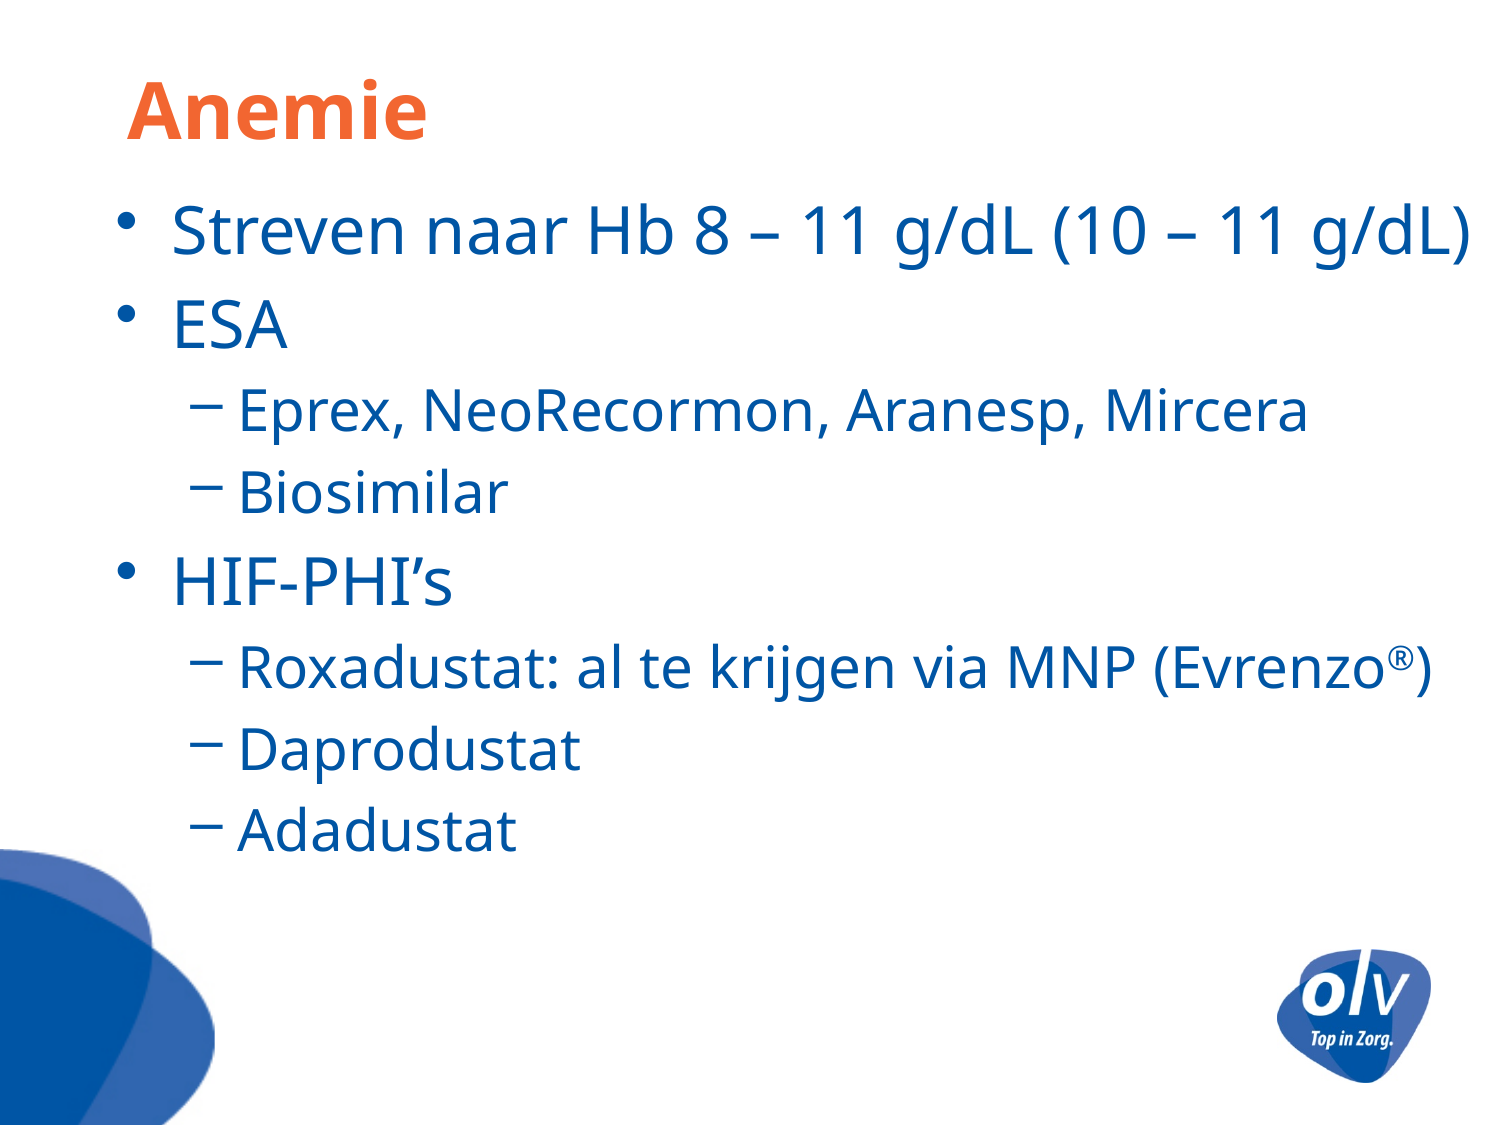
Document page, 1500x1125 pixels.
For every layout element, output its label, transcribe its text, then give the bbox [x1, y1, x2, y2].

list Streven naar Hb 8 – 11 g/dL (10 – 11 g/dL) ESA Eprex, NeoRecormon, Aranesp, Mircera Biosimilar HIF-PHI’s Roxadustat: al te krijgen via MNP (Evrenzo®) Daprodustat Adadustat [100, 180, 1500, 894]
picture [0, 849, 215, 1125]
title Anemie [112, 53, 1388, 180]
picture [1277, 949, 1431, 1083]
